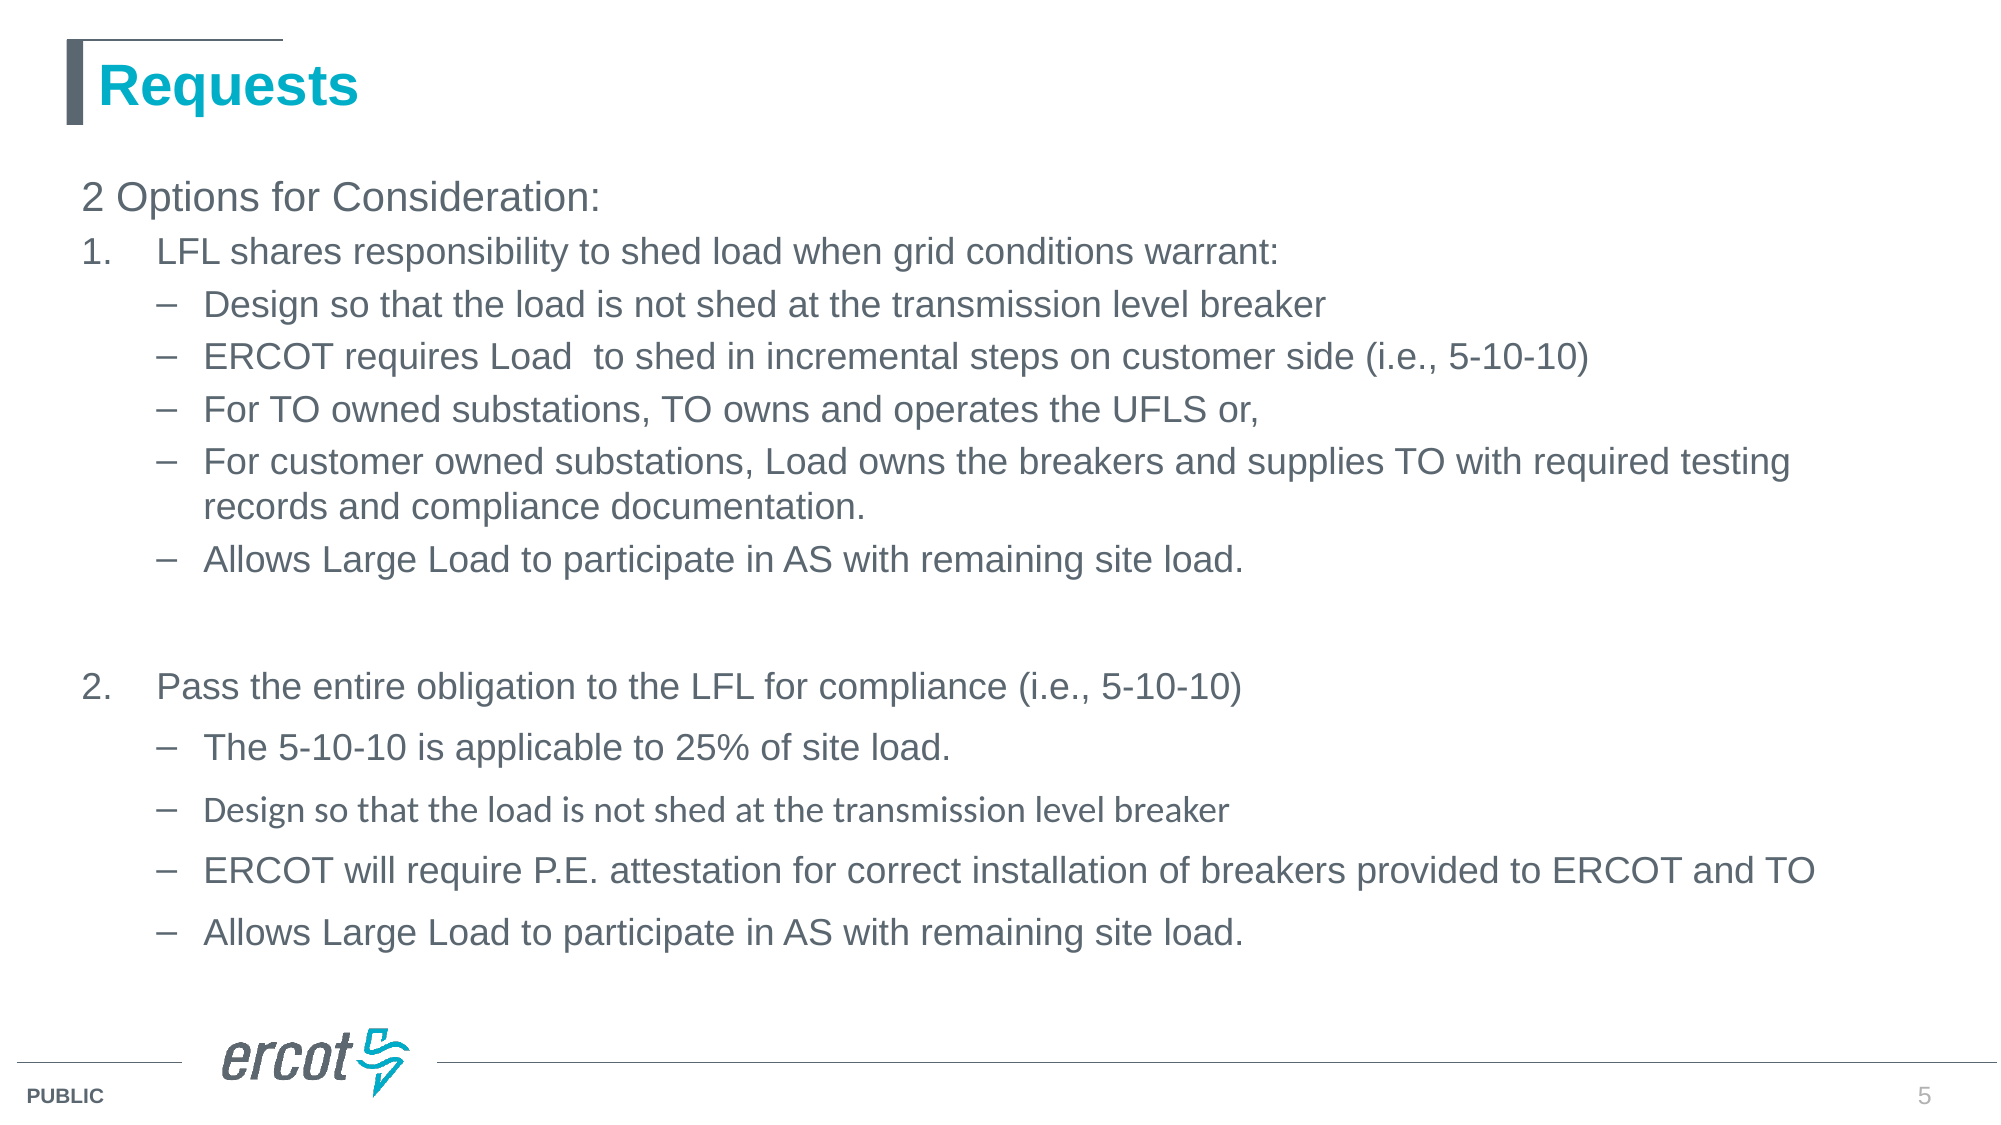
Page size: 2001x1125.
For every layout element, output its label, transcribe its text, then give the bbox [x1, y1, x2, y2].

title Requests [83, 39, 1934, 125]
list 2 Options for Consideration: LFL shares responsibility to shed load when grid conditions warrant: Design so that the load is not shed at the transmission level breaker ERCOT requires Load to shed in incremental steps on customer side (i.e., 5-10-10) For TO owned substations, TO owns and operates the UFLS or, For customer owned substations, Load owns the breakers and supplies TO with required testing records and compliance documentation. Allows Large Load to participate in AS with remaining site load. Pass the entire obligation to the LFL for compliance (i.e., 5-10-10) The 5-10-10 is applicable to 25% of site load. Design so that the load is not shed at the transmission level breaker ERCOT will require P.E. attestation for correct installation of breakers provided to ERCOT and TO Allows Large Load to participate in AS with remaining site load. [66, 162, 1934, 992]
picture [218, 1024, 413, 1100]
slide_number 5 [1866, 1076, 1984, 1113]
